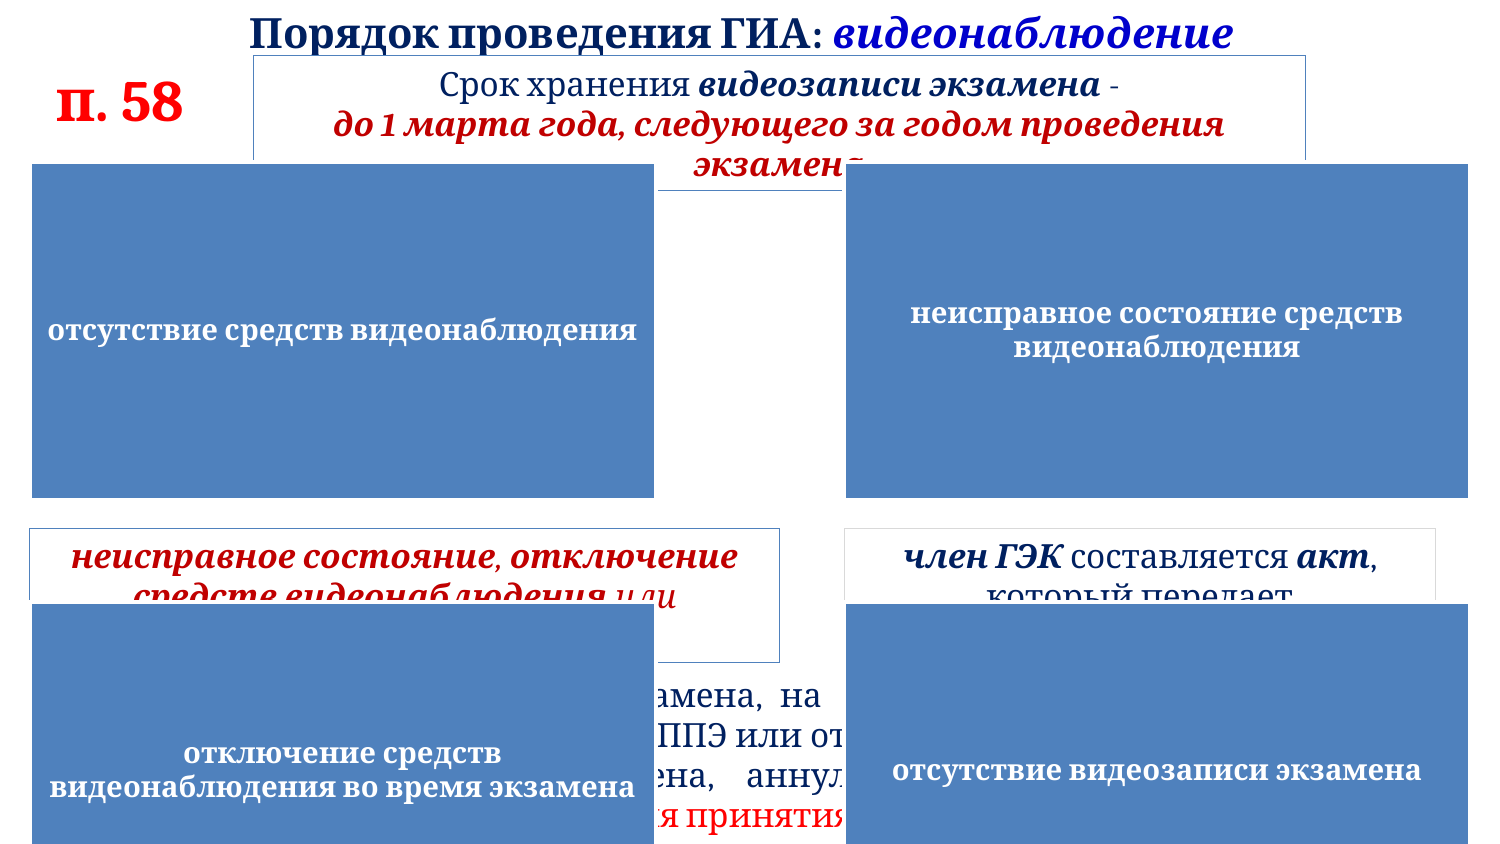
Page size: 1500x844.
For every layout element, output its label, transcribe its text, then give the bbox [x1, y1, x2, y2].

text_box Срок хранения видеозаписи экзамена - до 1 марта года, следующего за годом проведения экзамена [253, 55, 1306, 160]
text_box п. 58 [41, 55, 207, 141]
text_box Порядок проведения ГИА: видеонаблюдение [0, 0, 1483, 70]
text_box Срок хранения видеозаписи экзамена, на основании которой было принято решение об остановке экзамена в ППЭ или отдельных аудиториях ППЭ, удалении участников экзамена с экзамена, аннулировании результатов экзамена, составляет не менее трех лет со дня принятия соответствующего решения [658, 801, 842, 842]
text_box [29, 161, 1471, 794]
